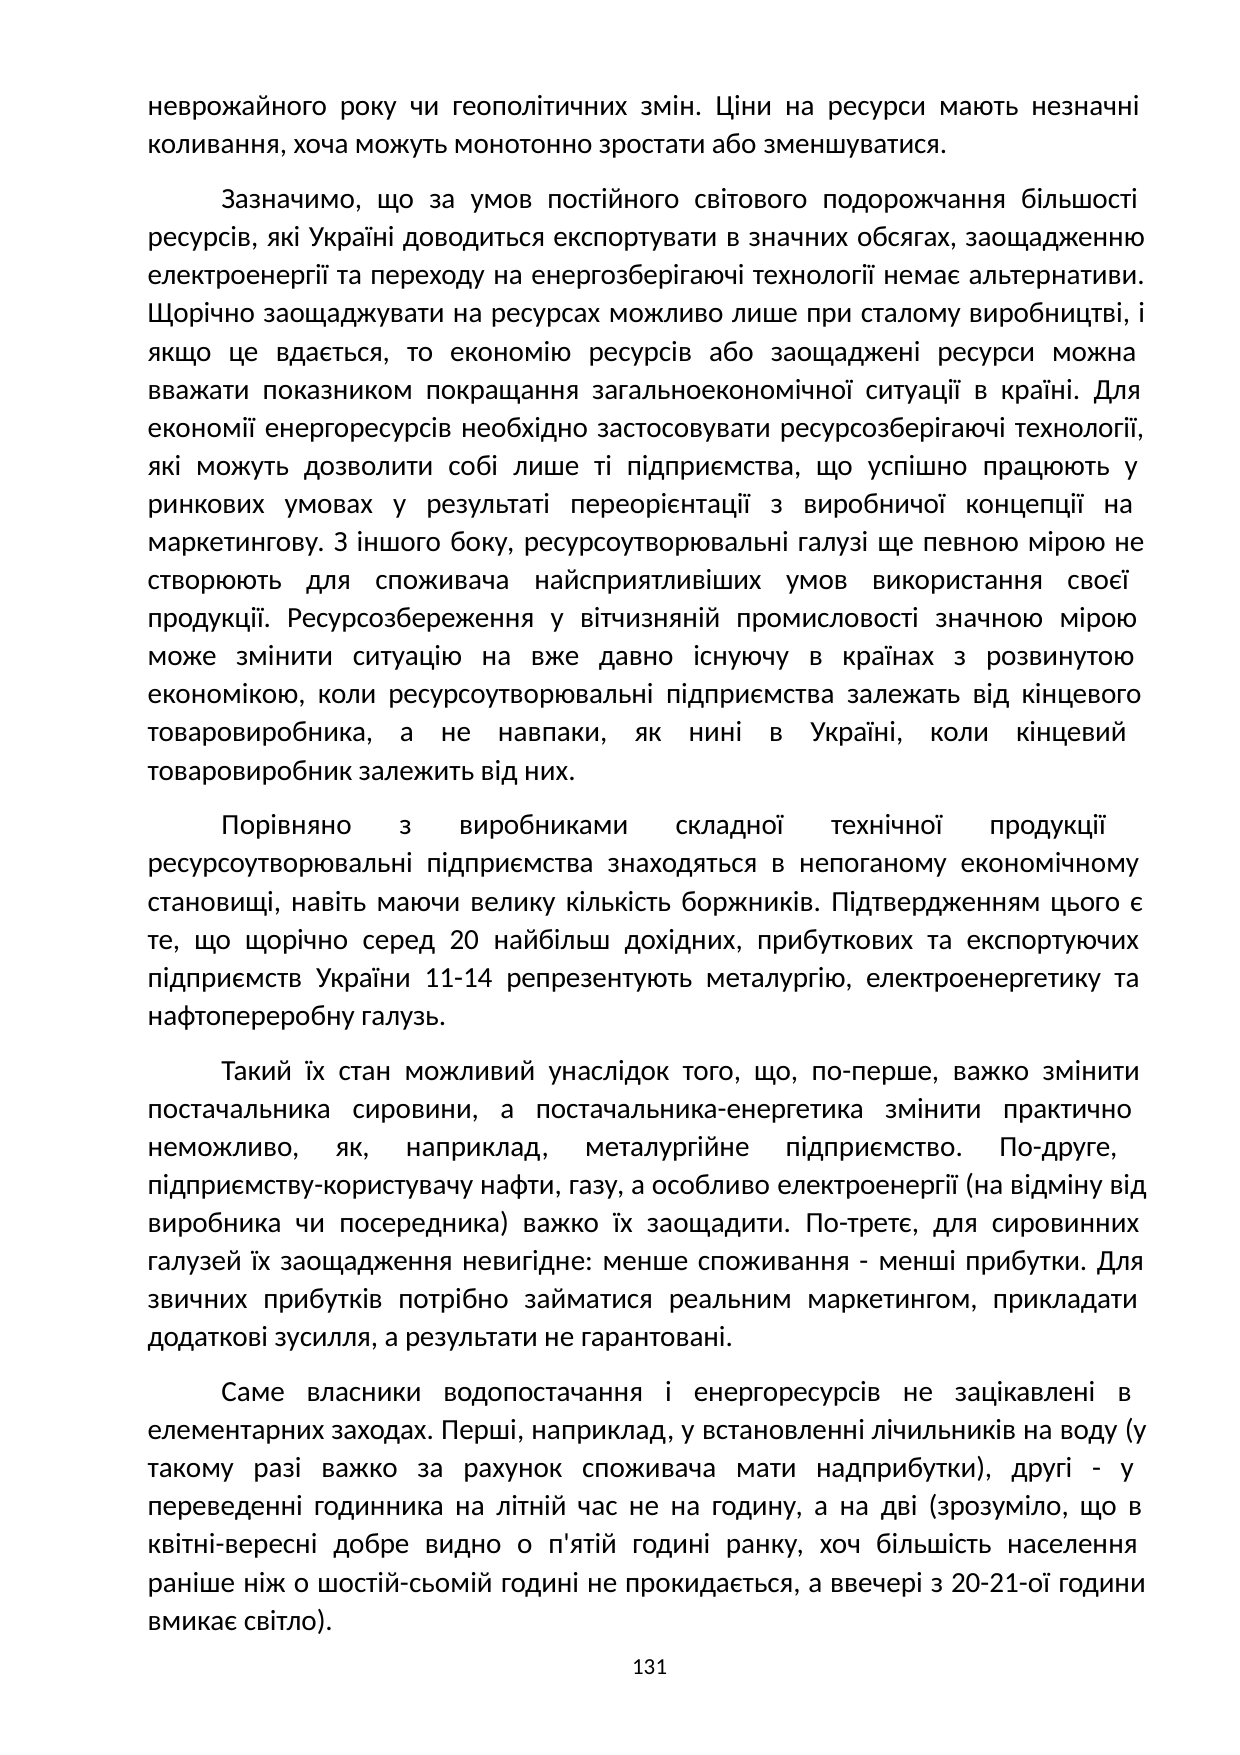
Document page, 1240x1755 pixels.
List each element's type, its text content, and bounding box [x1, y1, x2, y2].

slide_number 131 [625, 1654, 674, 1755]
text_box неврожайного року чи геополітичних змін. Ціни на ресурси мають незначні коливання, хоча можуть монотонно зростати або зменшуватися. Зазначимо, що за умов постійного світового подорожчання більшості ресурсів, які Україні доводиться експортувати в значних обсягах, заощадженню електроенергії та переходу на енергозберігаючі технології немає альтернативи. Щорічно заощаджувати на ресурсах можливо лише при сталому виробництві, і якщо це вдається, то економію ресурсів або заощаджені ресурси можна вважати показником покращання загальноекономічної ситуації в країні. Для економії енергоресурсів необхідно застосовувати ресурсозберігаючі технології, які можуть дозволити собі лише ті підприємства, що успішно працюють у ринкових умовах у результаті переорієнтації з виробничої концепції на маркетингову. З іншого боку, ресурсоутворювальні галузі ще певною мірою не створюють для споживача найсприятливіших умов використання своєї продукції. Ресурсозбереження у вітчизняній промисловості значною мірою може змінити ситуацію на вже давно існуючу в країнах з розвинутою економікою, коли ресурсоутворювальні підприємства залежать від кінцевого товаровиробника, а не навпаки, як нині в Україні, коли кінцевий товаровиробник залежить від них. Порівняно з виробниками складної технічної продукції ресурсоутворювальні підприємства знаходяться в непоганому економічному становищі, навіть маючи велику кількість боржників. Підтвердженням цього є те, що щорічно серед 20 найбільш дохідних, прибуткових та експортуючих підприємств України 11-14 репрезентують металургію, електроенергетику та нафтопереробну галузь. Такий їх стан можливий унаслідок того, що, по-перше, важко змінити постачальника сировини, а постачальника-енергетика змінити практично неможливо, як, наприклад, металургійне підприємство. По-друге, підприємству-користувачу нафти, газу, а особливо електроенергії (на відміну від виробника чи посередника) важко їх заощадити. По-третє, для сировинних галузей їх заощадження невигідне: менше споживання - менші прибутки. Для звичних прибутків потрібно займатися реальним маркетингом, прикладати додаткові зусилля, а результати не гарантовані. Саме власники водопостачання і енергоресурсів не зацікавлені в елементарних заходах. Перші, наприклад, у встановленні лічильників на воду (у такому разі важко за рахунок споживача мати надприбутки), другі - у переведенні годинника на літній час не на годину, а на дві (зрозуміло, що в квітні-вересні добре видно о п'ятій годині ранку, хоч більшість населення раніше ніж о шостій-сьомій годині не прокидається, а ввечері з 20-21-ої години вмикає світло). [145, 81, 1155, 1636]
